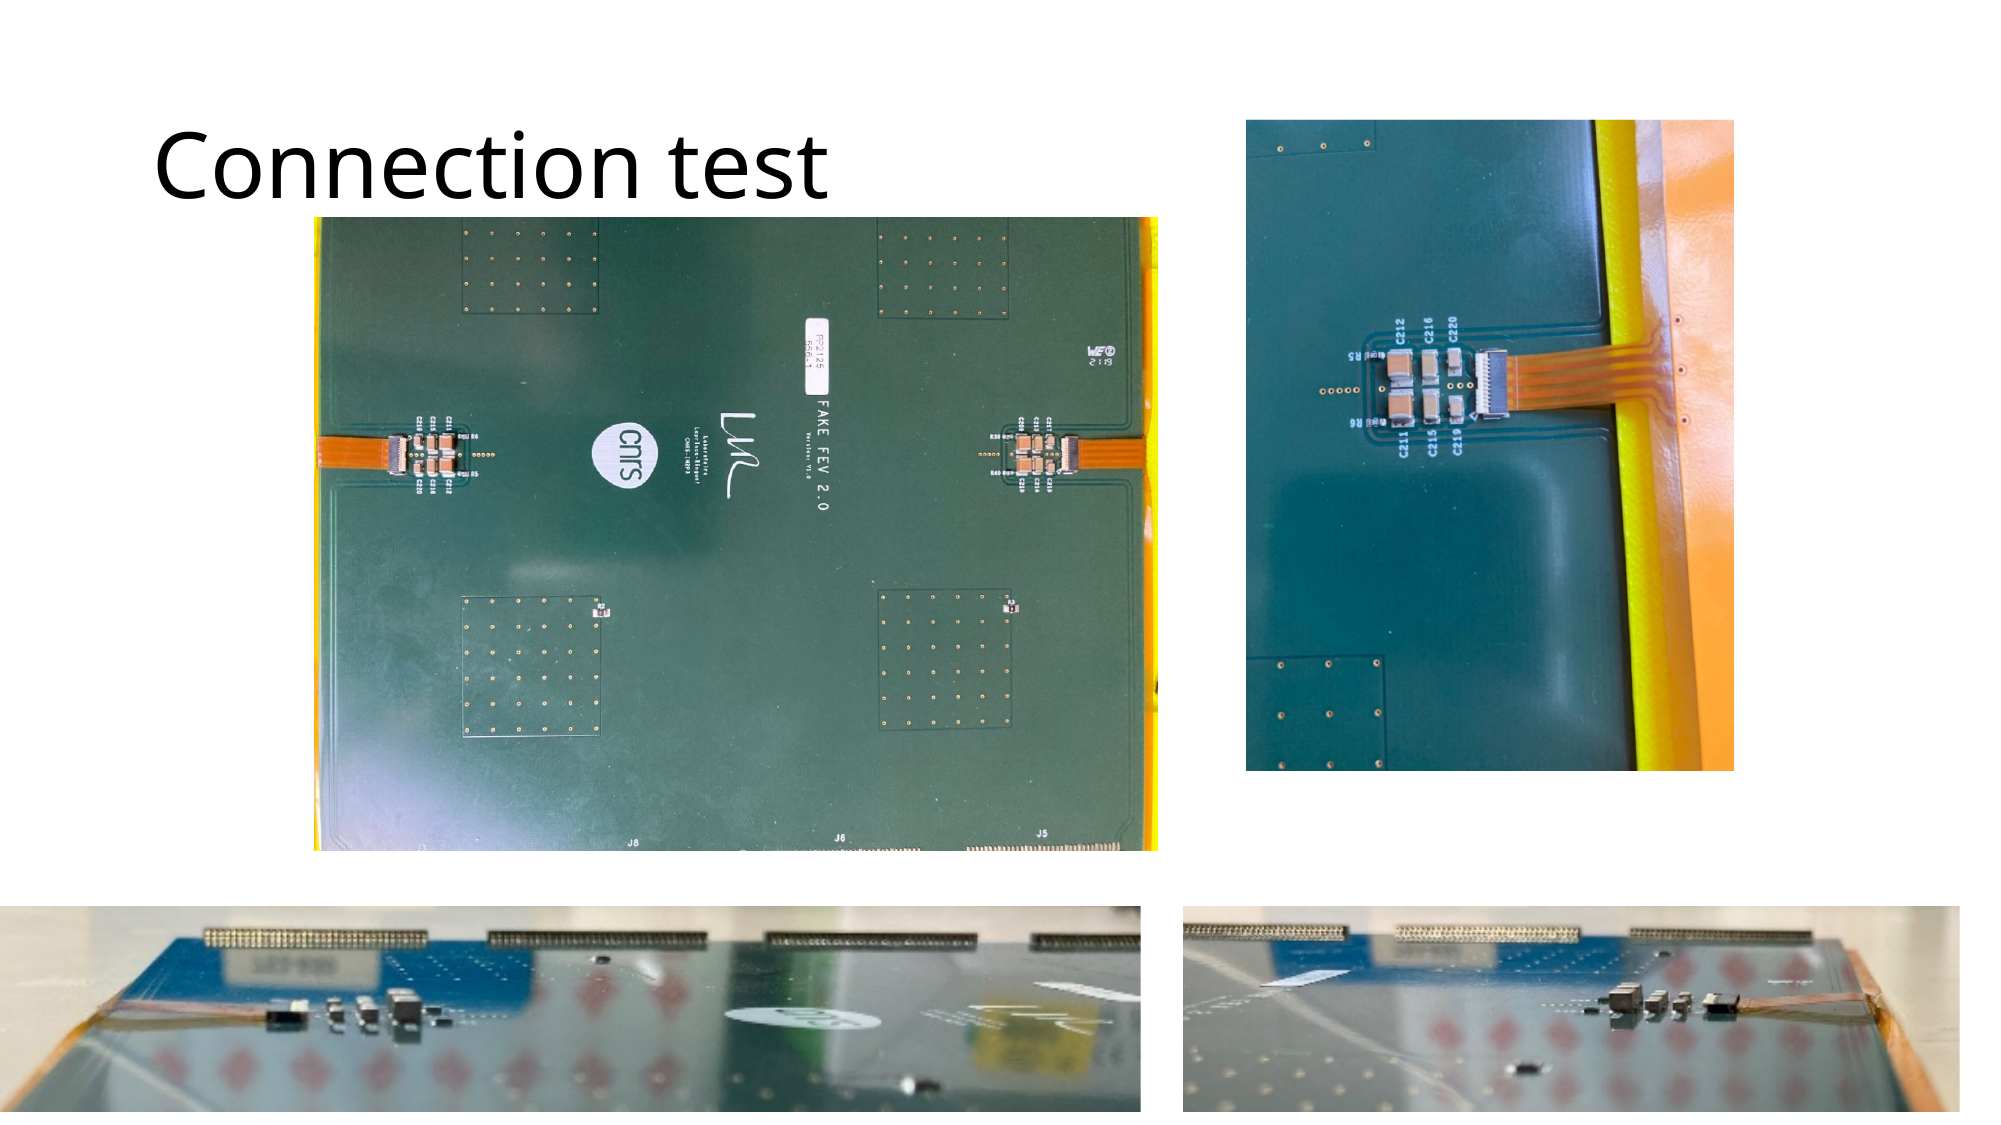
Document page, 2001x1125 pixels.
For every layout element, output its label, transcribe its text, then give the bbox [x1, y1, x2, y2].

picture [1183, 906, 1960, 1112]
picture [1163, 120, 1815, 770]
picture [0, 906, 1141, 1112]
title Connection test [137, 59, 1863, 278]
picture [312, 216, 1158, 851]
